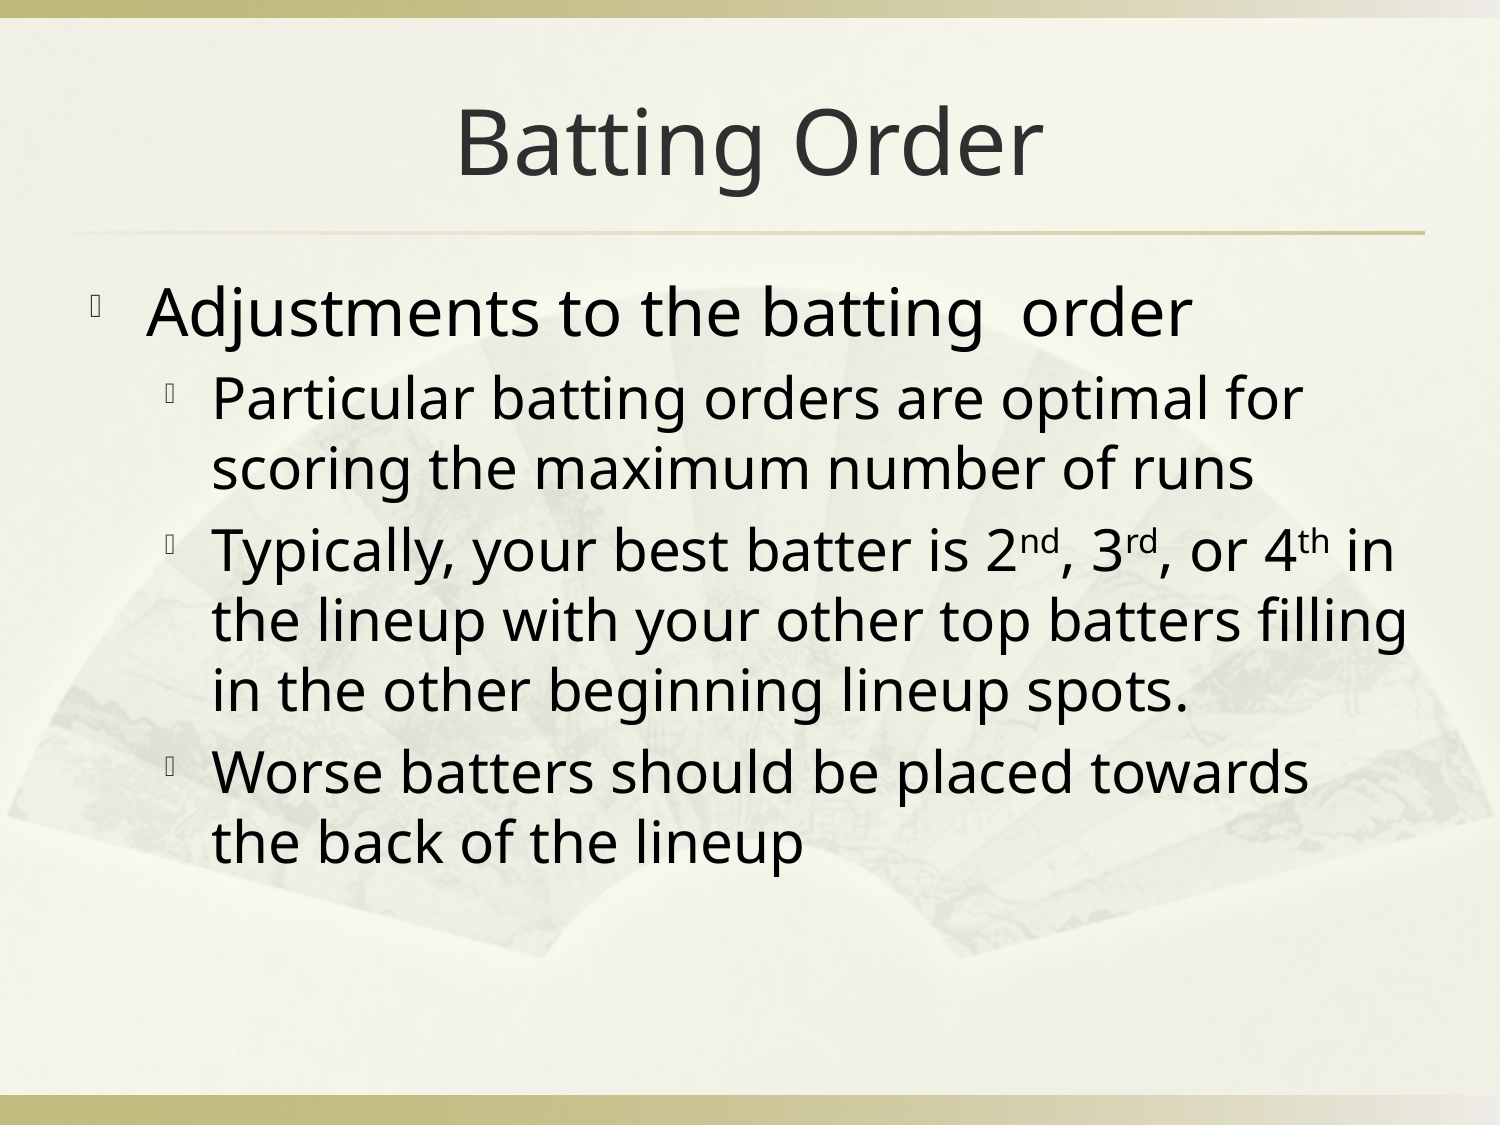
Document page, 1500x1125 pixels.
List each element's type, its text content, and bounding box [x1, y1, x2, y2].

title Batting Order [75, 45, 1425, 233]
list Adjustments to the batting order Particular batting orders are optimal for scoring the maximum number of runs Typically, your best batter is 2nd, 3rd, or 4th in the lineup with your other top batters filling in the other beginning lineup spots. Worse batters should be placed towards the back of the lineup [75, 262, 1425, 1032]
